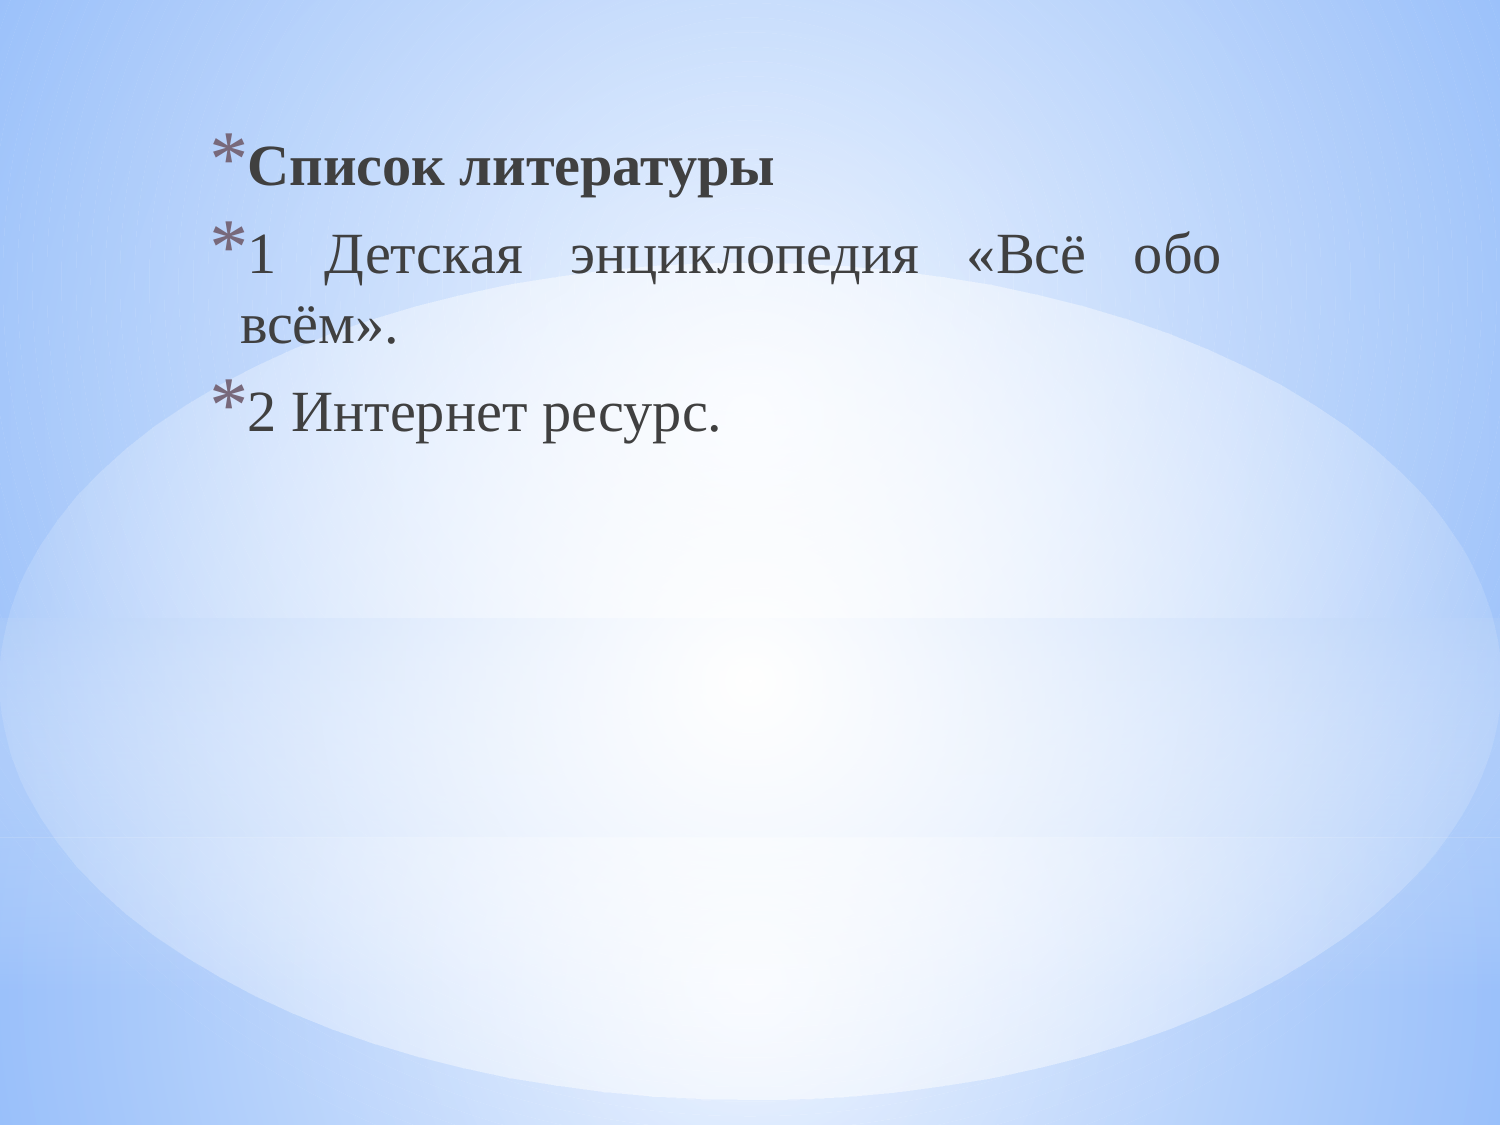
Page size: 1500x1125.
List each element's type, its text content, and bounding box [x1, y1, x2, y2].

list Список литературы 1 Детская энциклопедия «Всё обо всём». 2 Интернет ресурс. [187, 120, 1238, 690]
